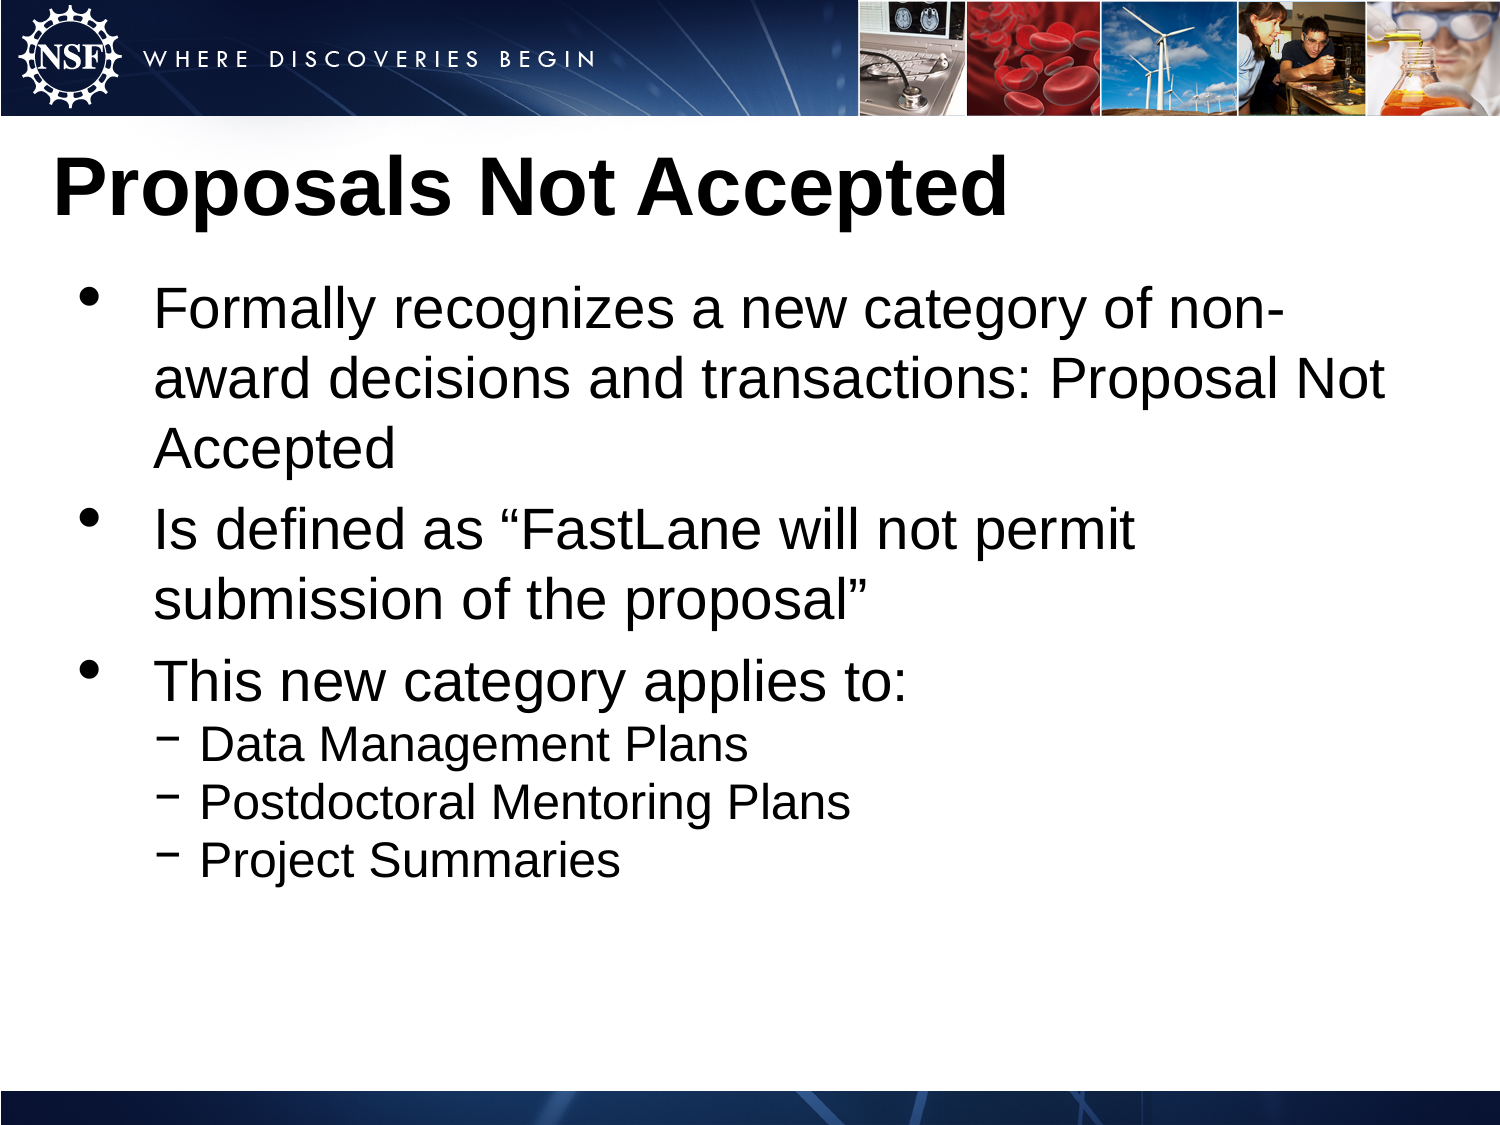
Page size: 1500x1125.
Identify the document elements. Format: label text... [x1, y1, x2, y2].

list Formally recognizes a new category of non-award decisions and transactions: Proposal Not Accepted Is defined as “FastLane will not permit submission of the proposal” This new category applies to: Data Management Plans Postdoctoral Mentoring Plans Project Summaries [62, 262, 1413, 1005]
picture [1, 0, 1500, 1125]
title Proposals Not Accepted [37, 125, 1388, 258]
